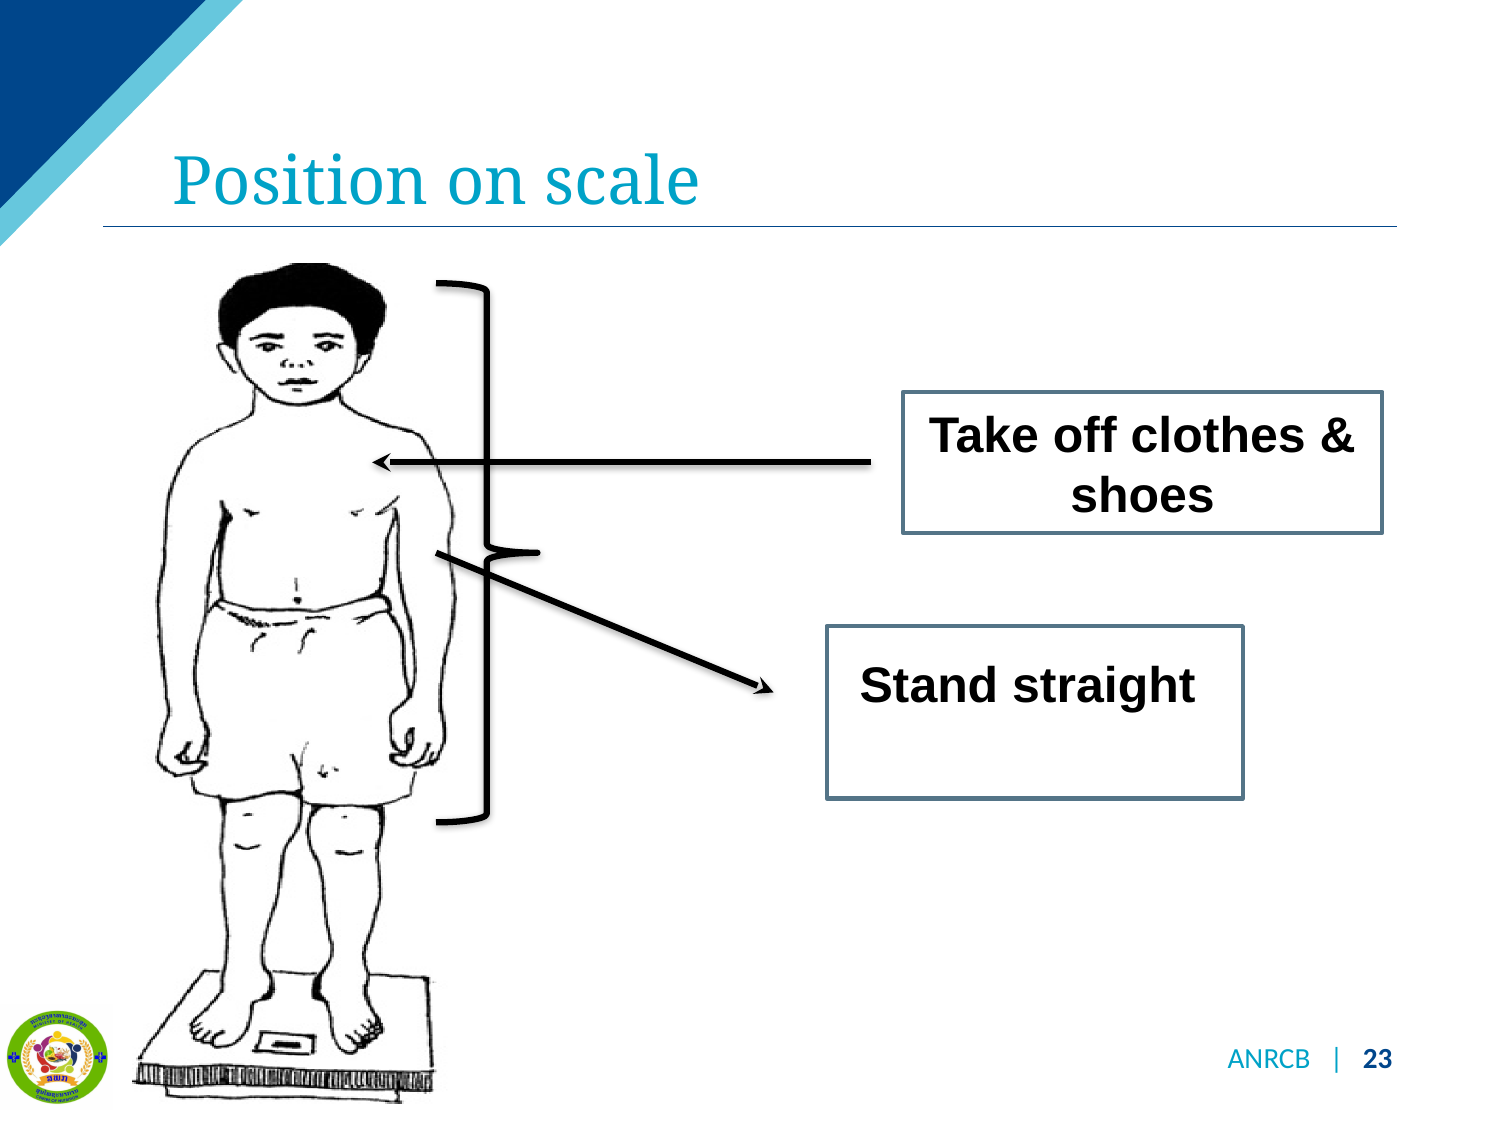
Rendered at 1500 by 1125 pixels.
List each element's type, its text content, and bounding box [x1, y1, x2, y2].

slide_number ANRCB | ‹#› [1159, 1041, 1408, 1073]
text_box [537, 552, 774, 693]
text_box Take off clothes & shoes [902, 391, 1383, 533]
text_box [495, 548, 536, 557]
picture [0, 1004, 113, 1110]
text_box Stand straight [826, 626, 1243, 799]
title Position on scale [157, 52, 1397, 227]
picture [132, 263, 491, 1125]
